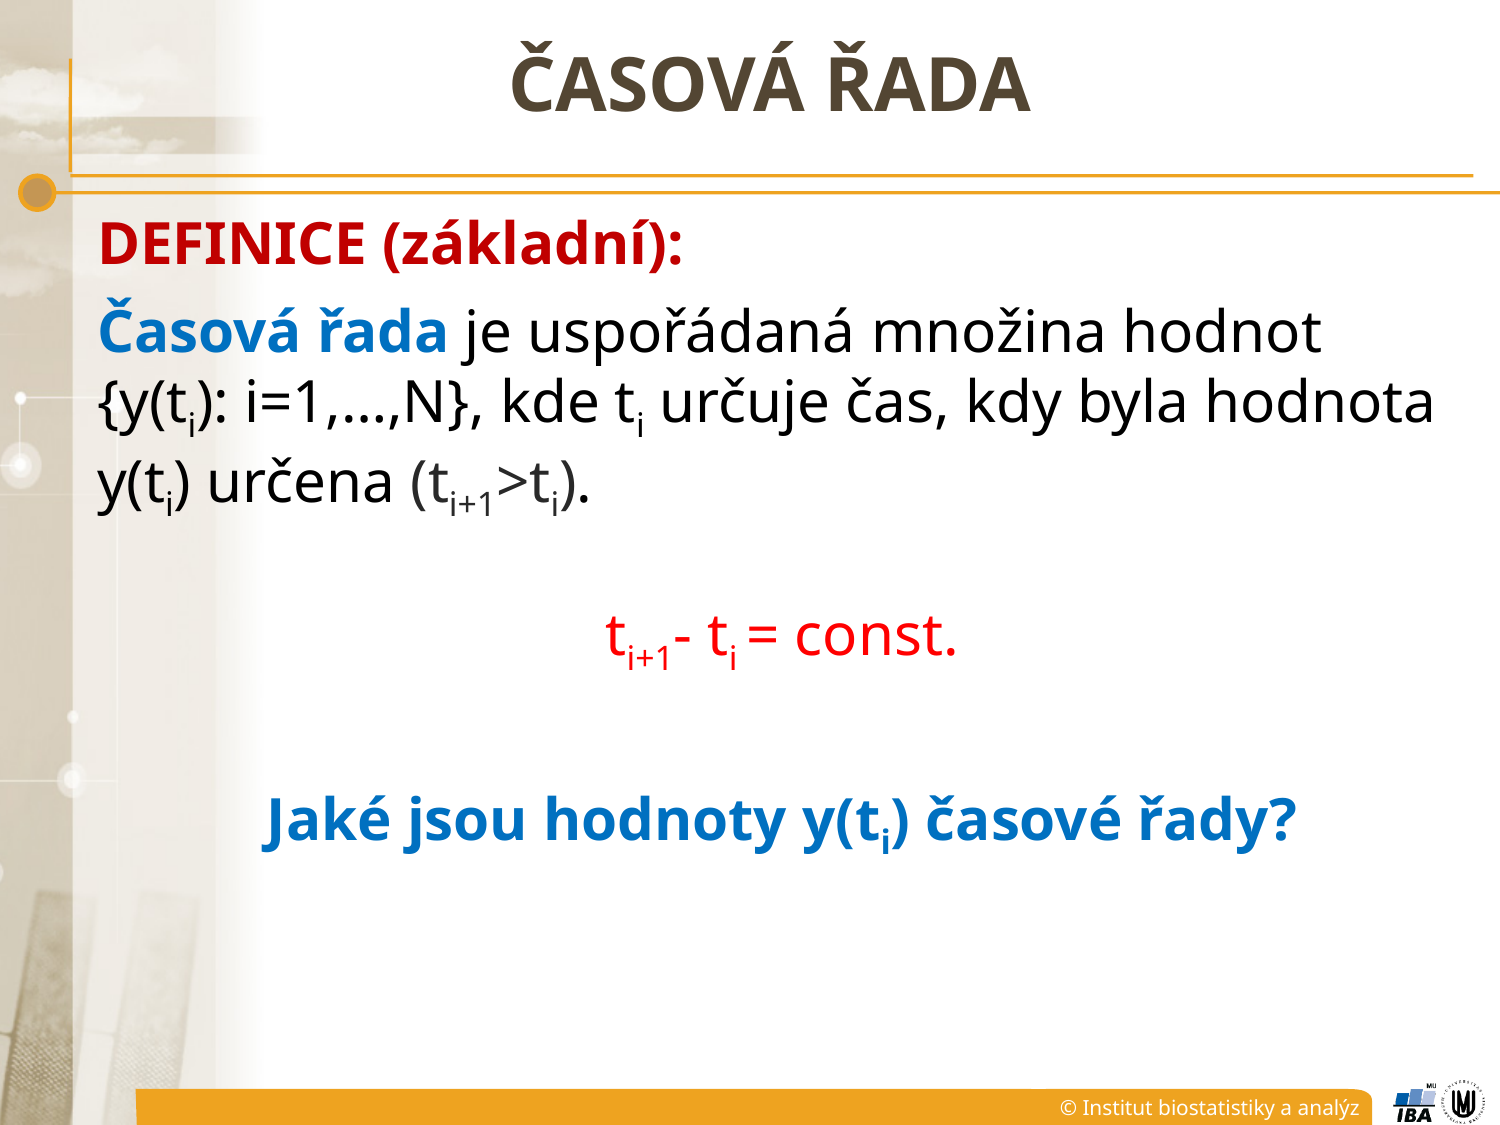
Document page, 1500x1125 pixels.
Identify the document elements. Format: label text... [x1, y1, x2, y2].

picture [1441, 1080, 1485, 1124]
picture [0, 0, 278, 1125]
list Definice (základní): Časová řada je uspořádaná množina hodnot {y(ti): i=1,…,N}, kde ti určuje čas, kdy byla hodnota y(ti) určena (ti+1>ti). ti+1- ti = const. Jaké jsou hodnoty y(ti) časové řady? [82, 199, 1483, 1047]
title Časová řada [82, 9, 1477, 165]
picture [1393, 1083, 1436, 1122]
